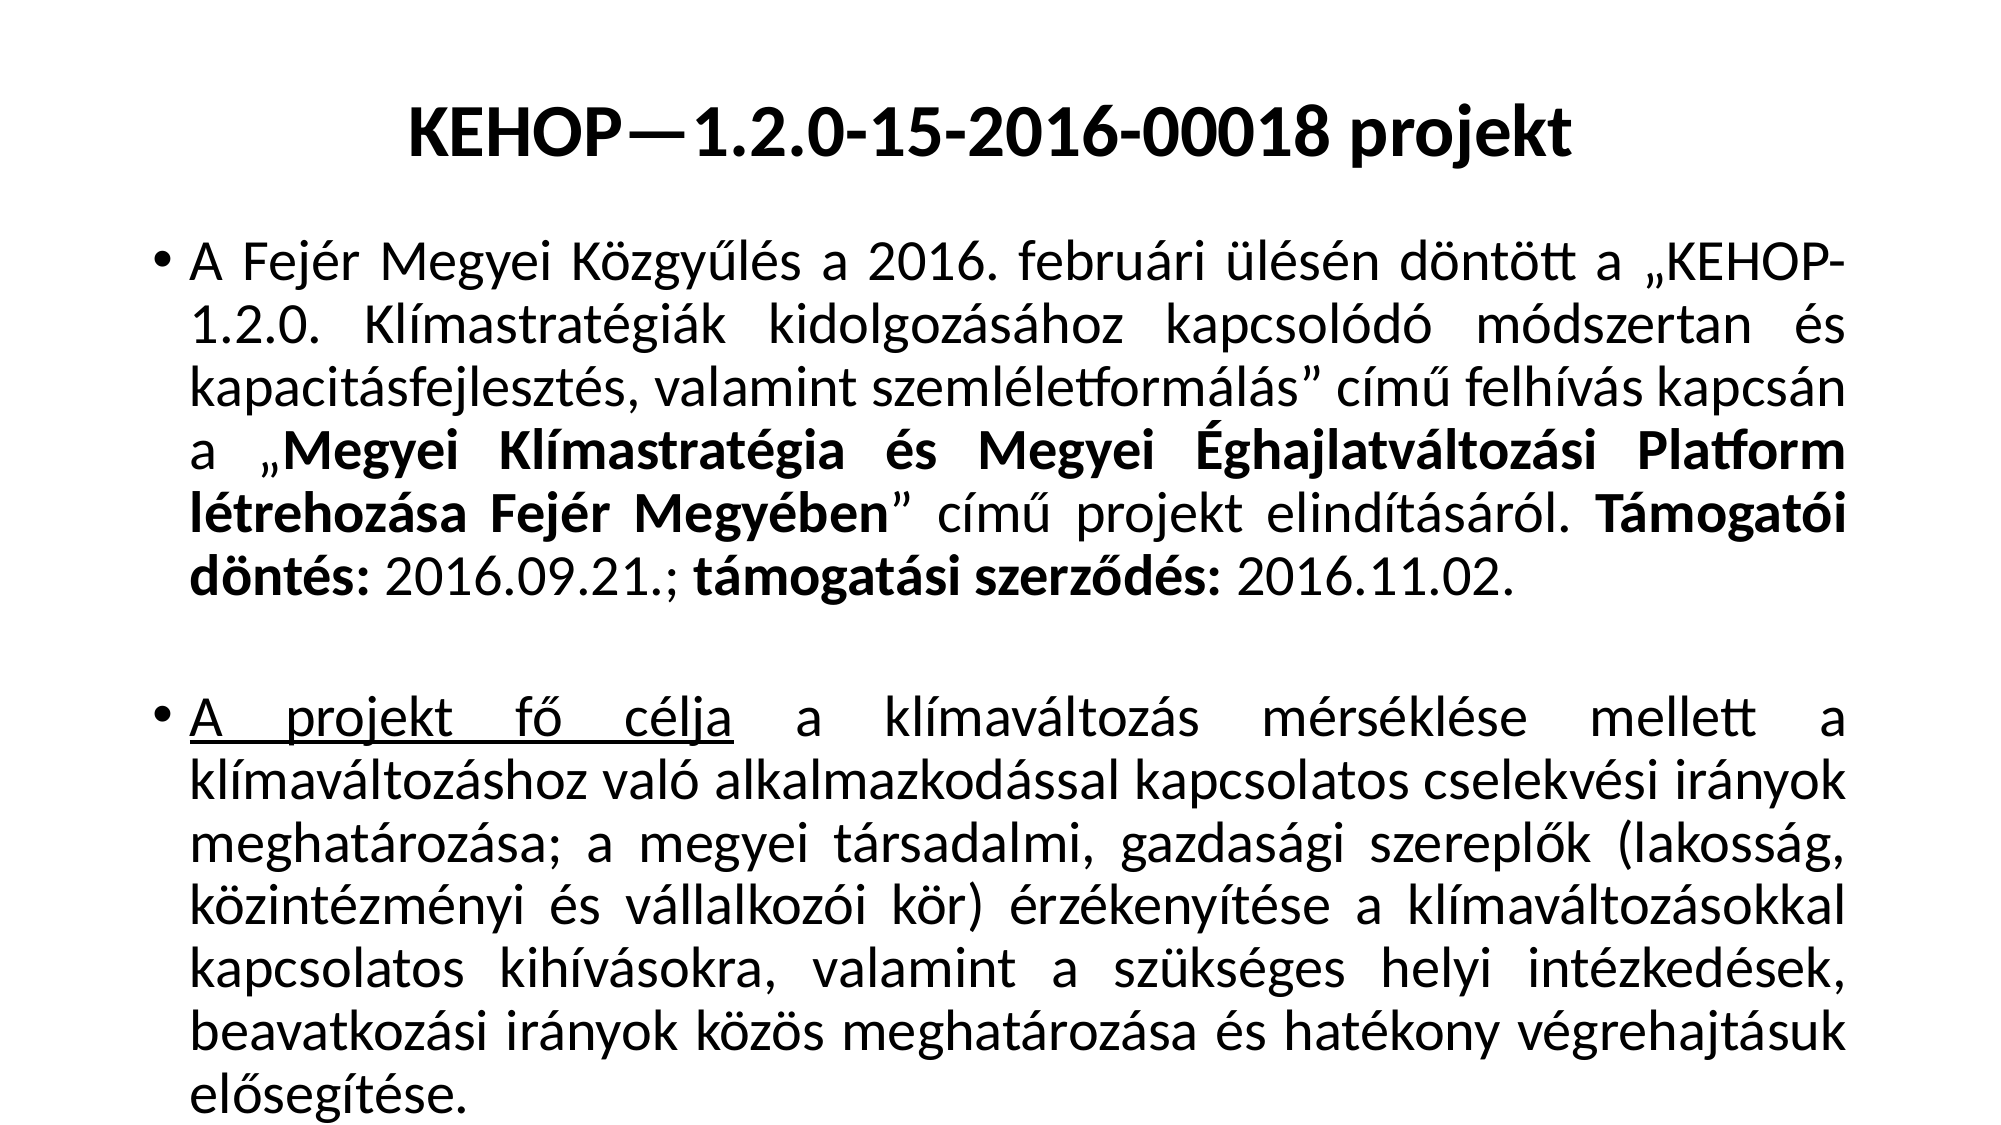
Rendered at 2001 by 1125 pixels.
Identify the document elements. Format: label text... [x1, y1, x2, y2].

list A Fejér Megyei Közgyűlés a 2016. februári ülésén döntött a „KEHOP-1.2.0. Klímastratégiák kidolgozásához kapcsolódó módszertan és kapacitásfejlesztés, valamint szemléletformálás” című felhívás kapcsán a „Megyei Klímastratégia és Megyei Éghajlatváltozási Platform létrehozása Fejér Megyében” című projekt elindításáról. Támogatói döntés: 2016.09.21.; támogatási szerződés: 2016.11.02. A projekt fő célja a klímaváltozás mérséklése mellett a klímaváltozáshoz való alkalmazkodással kapcsolatos cselekvési irányok meghatározása; a megyei társadalmi, gazdasági szereplők (lakosság, közintézményi és vállalkozói kör) érzékenyítése a klímaváltozásokkal kapcsolatos kihívásokra, valamint a szükséges helyi intézkedések, beavatkozási irányok közös meghatározása és hatékony végrehajtásuk elősegítése. [137, 222, 1863, 1014]
title KEHOP—1.2.0-15-2016-00018 projekt [137, 23, 1863, 222]
